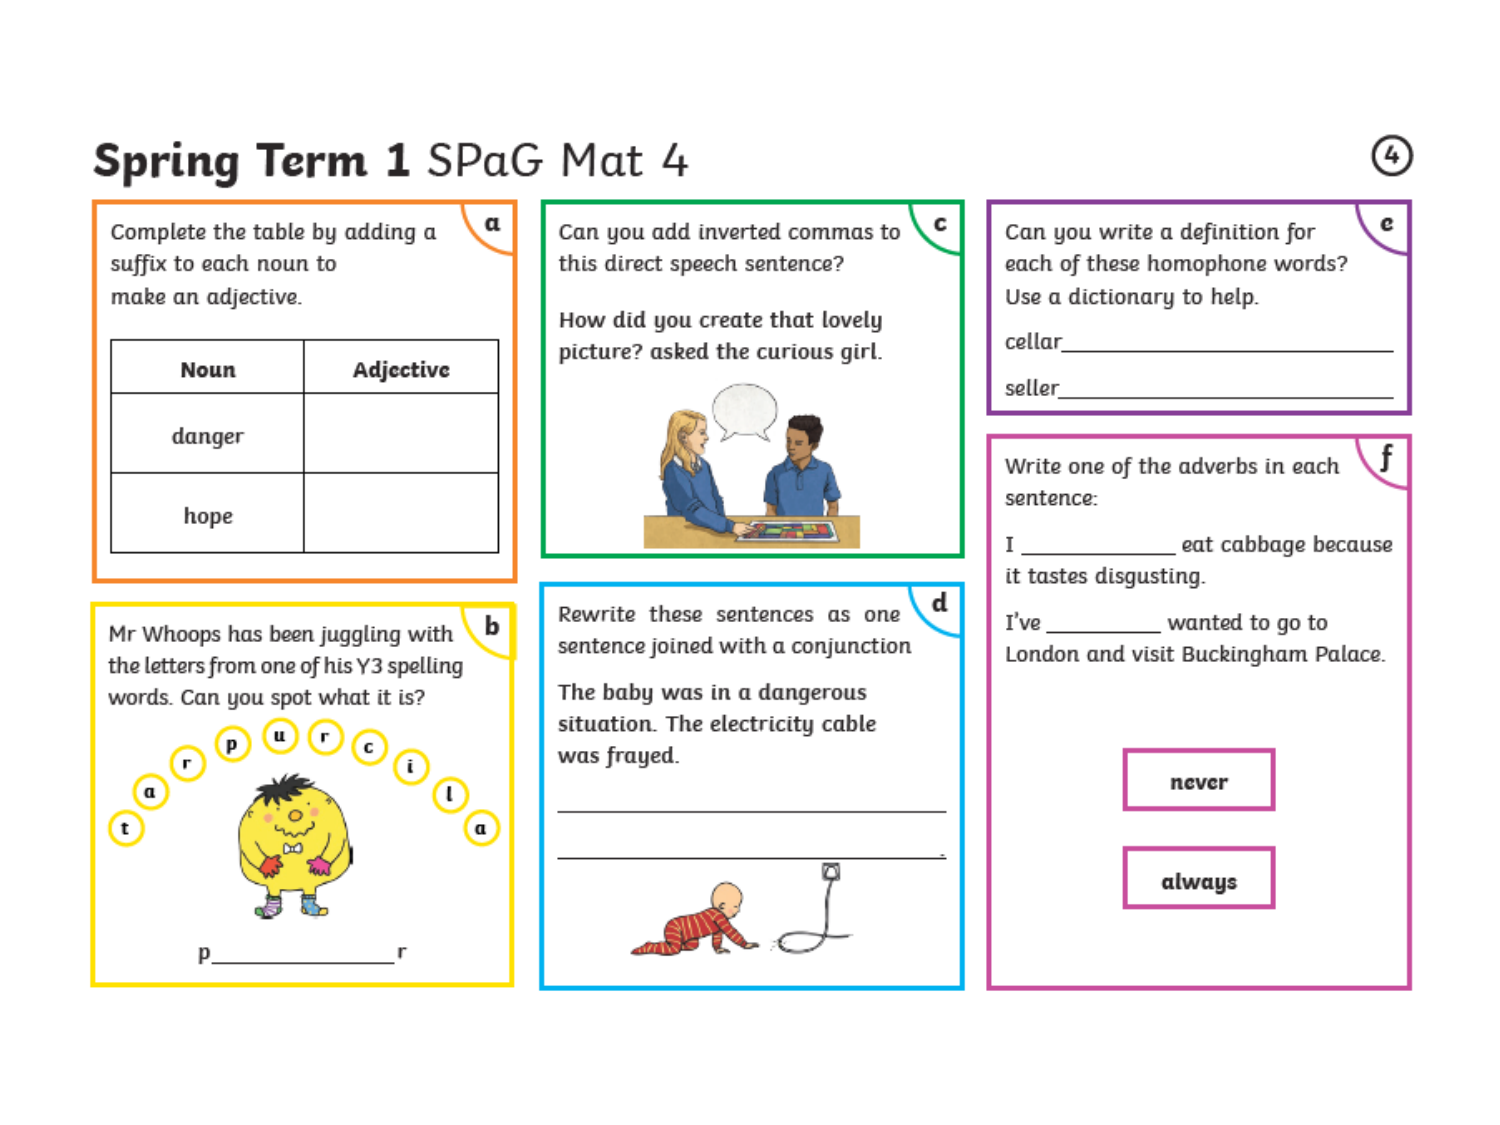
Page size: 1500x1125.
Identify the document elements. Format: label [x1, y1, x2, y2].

picture [64, 125, 1419, 996]
